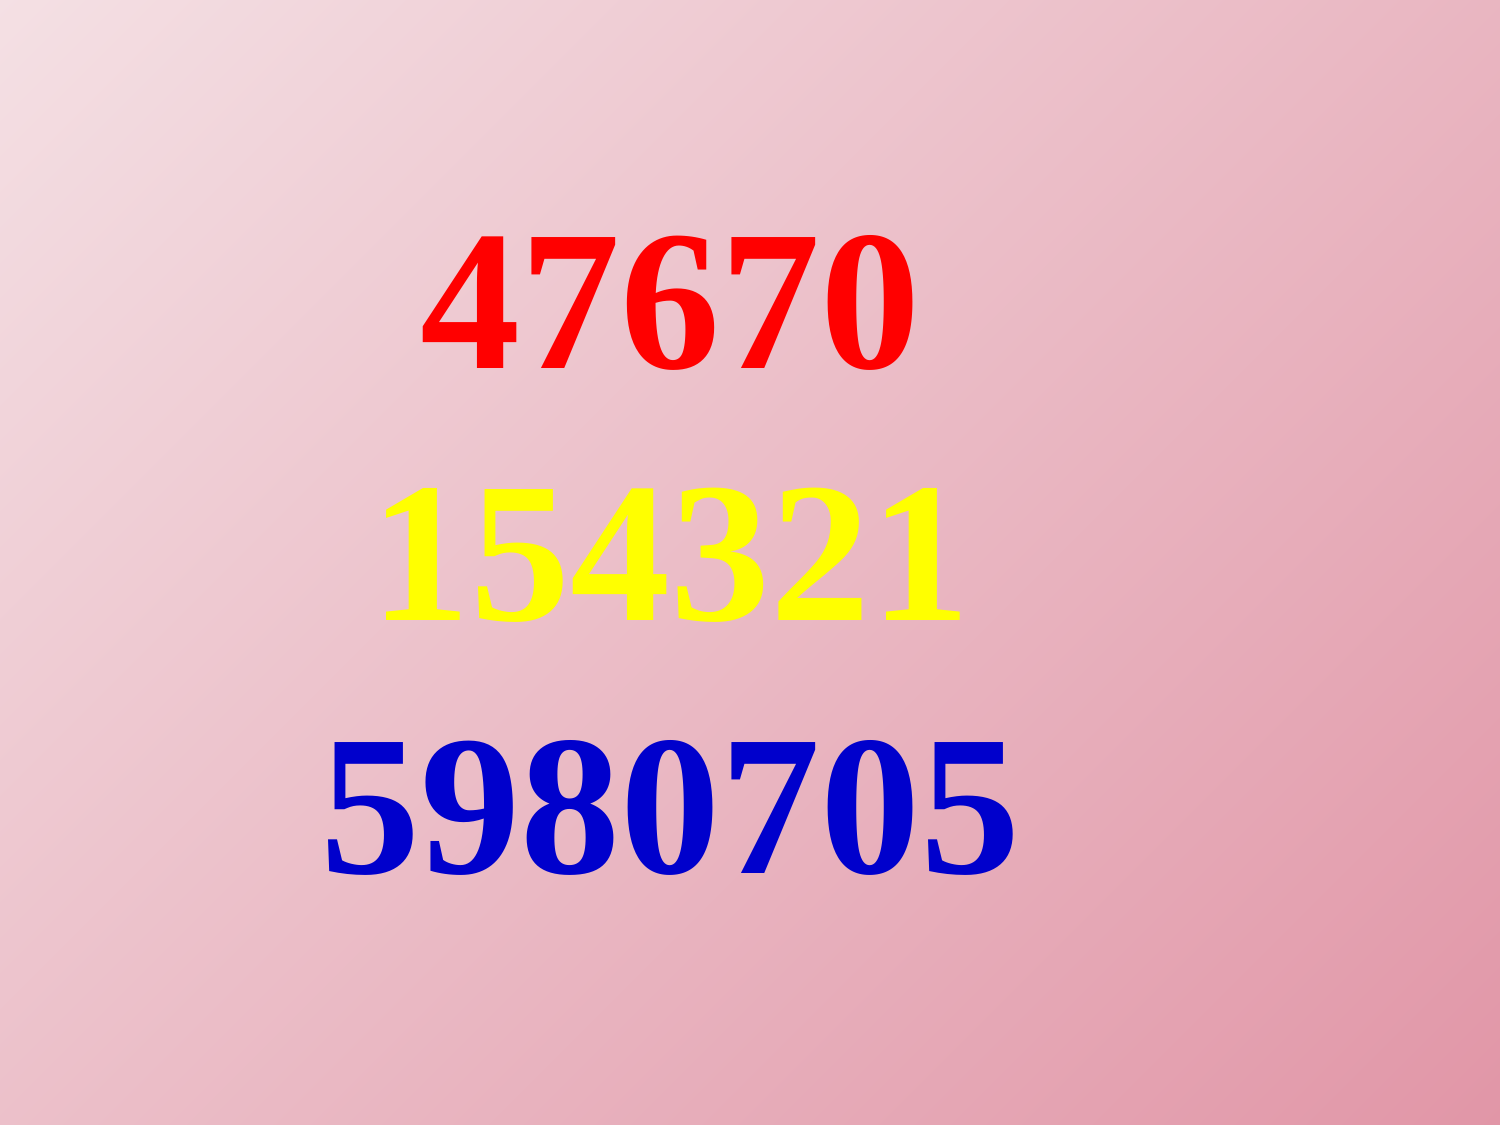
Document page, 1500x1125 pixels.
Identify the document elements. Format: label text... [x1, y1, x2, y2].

list 47670 154321 5980705 [76, 160, 1265, 956]
